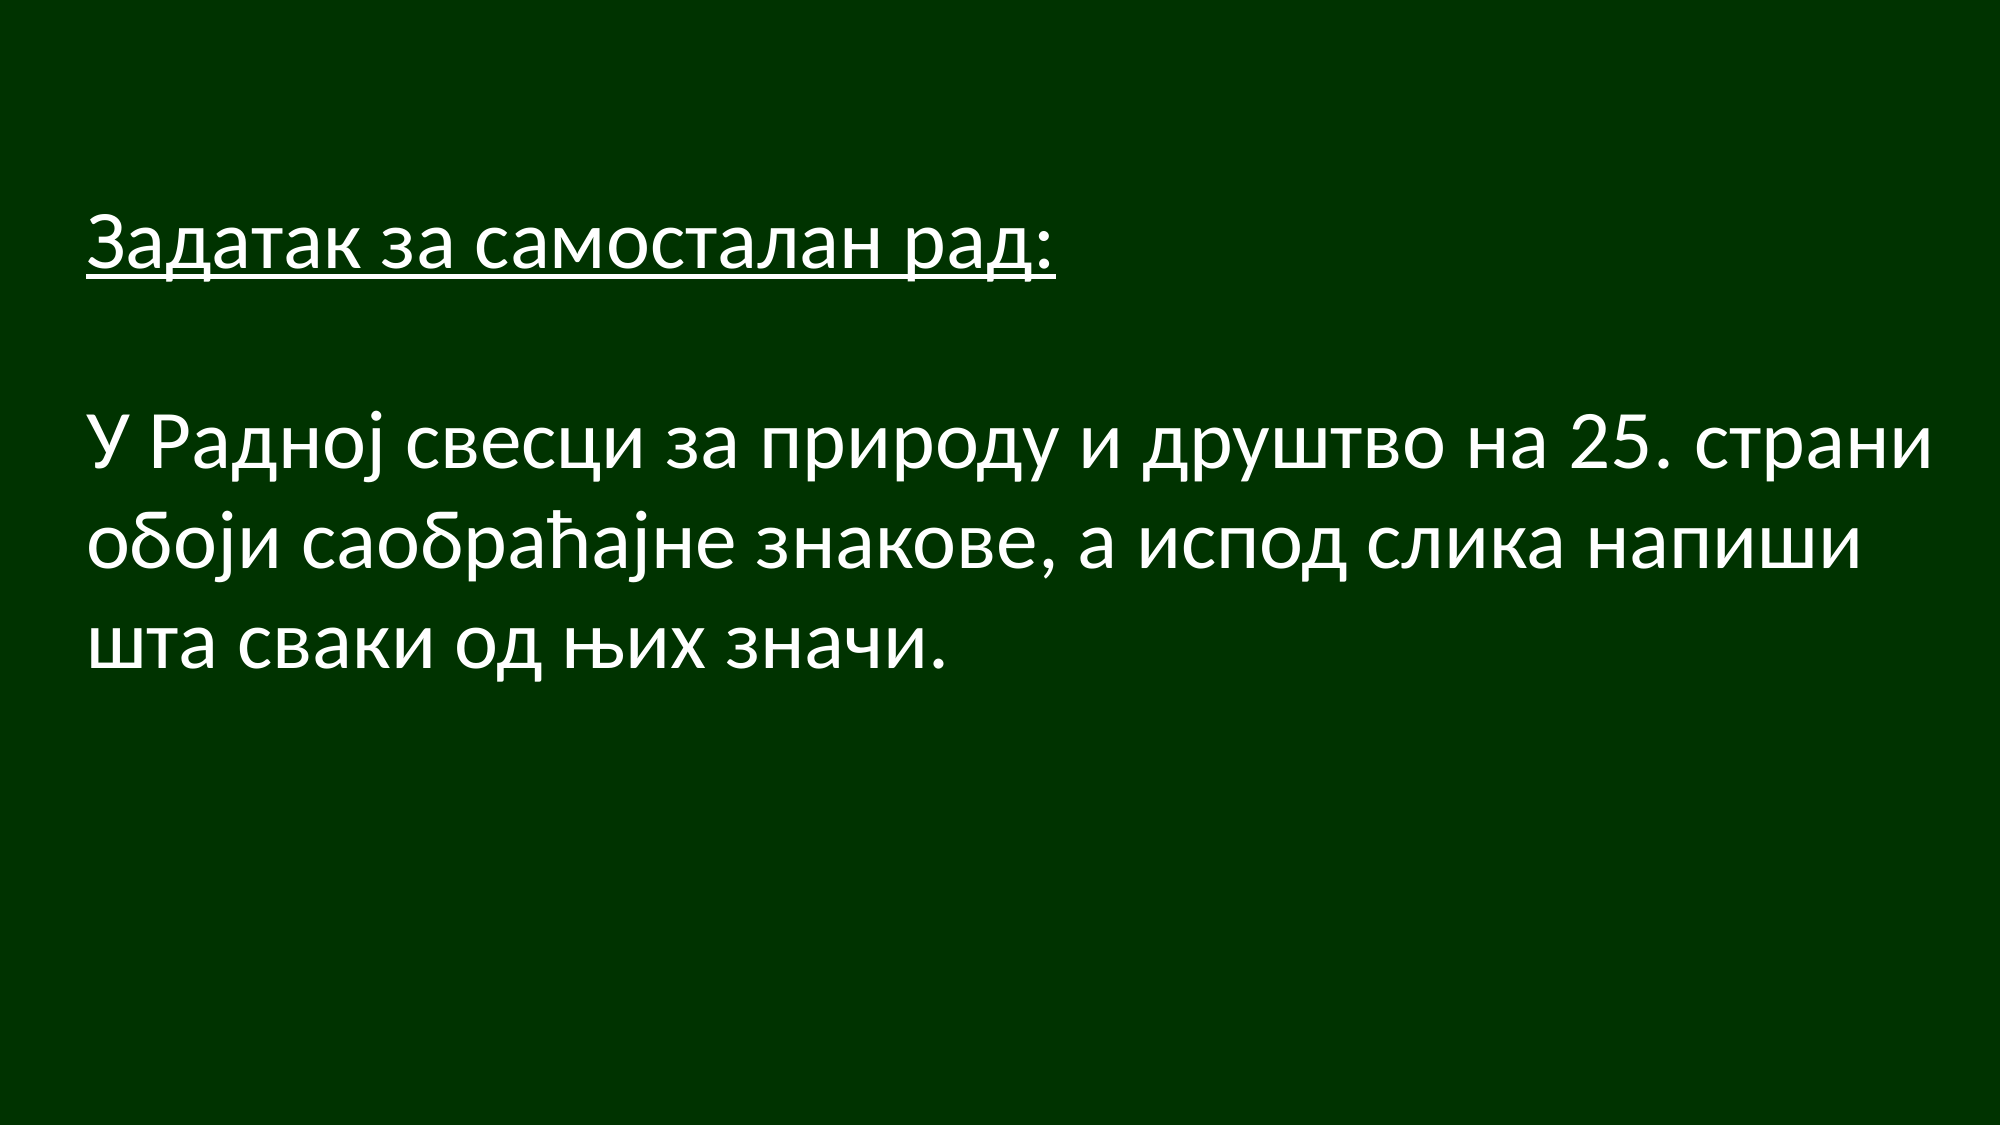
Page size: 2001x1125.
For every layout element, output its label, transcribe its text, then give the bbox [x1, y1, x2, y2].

text_box Задатак за самосталан рад: У Радној свесци за природу и друштво на 25. страни обоји саобраћајне знакове, а испод слика напиши шта сваки од њих значи. [71, 177, 1951, 693]
